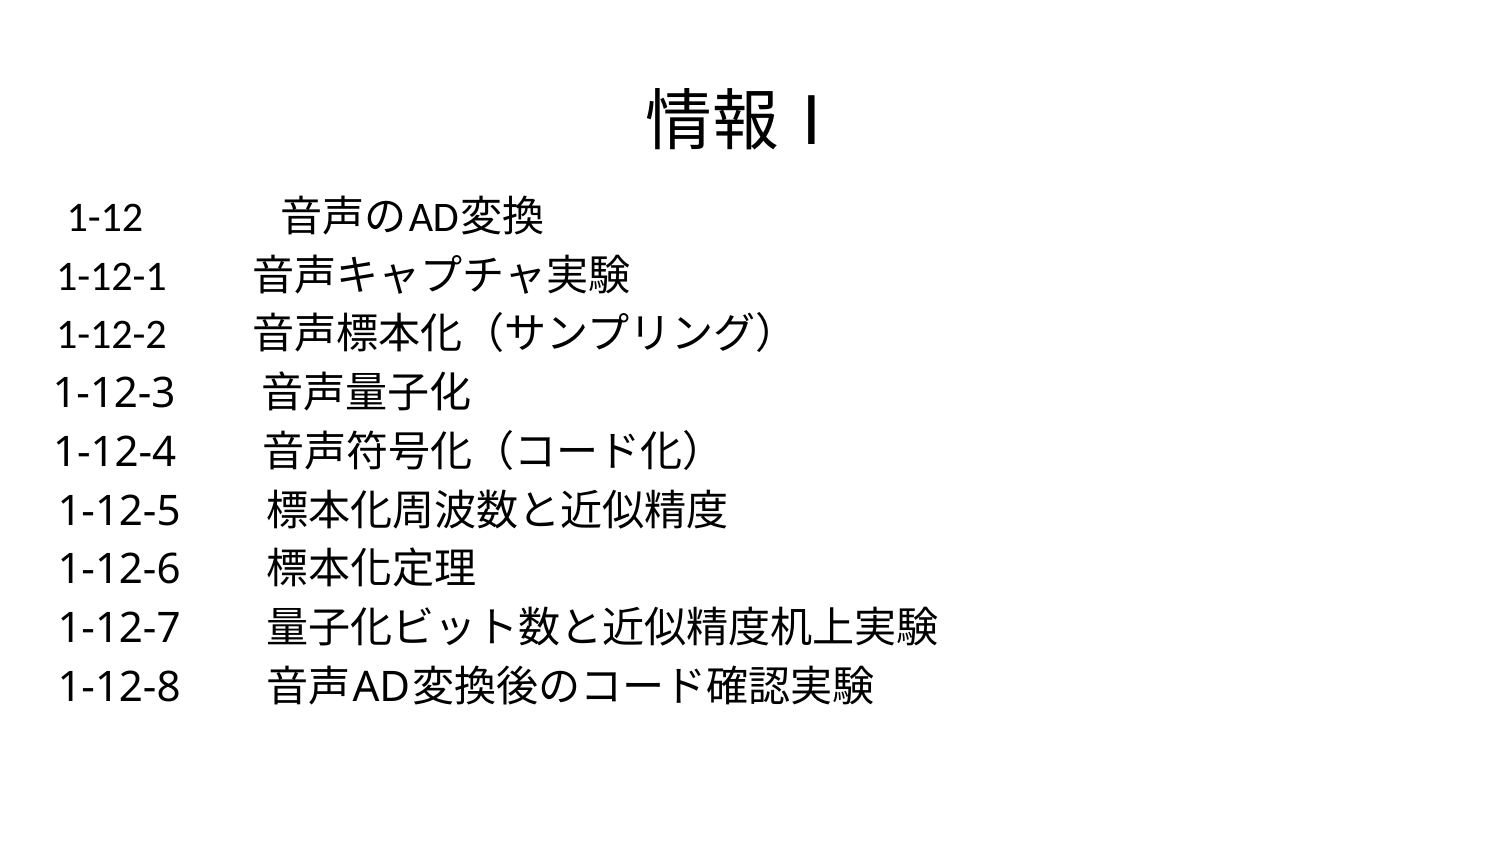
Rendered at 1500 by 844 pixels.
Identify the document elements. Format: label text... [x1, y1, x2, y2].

subtitle 1-12 音声のAD変換 1-12-1 音声キャプチャ実験 1-12-2 音声標本化（サンプリング） 1-12-3 音声量子化 1-12-4 音声符号化（コード化） 1-12-5 標本化周波数と近似精度 1-12-6 標本化定理 1-12-7 量子化ビット数と近似精度机上実験 1-12-8 音声AD変換後のコード確認実験 [0, 150, 1487, 741]
title 情報Ⅰ [183, 20, 1308, 150]
